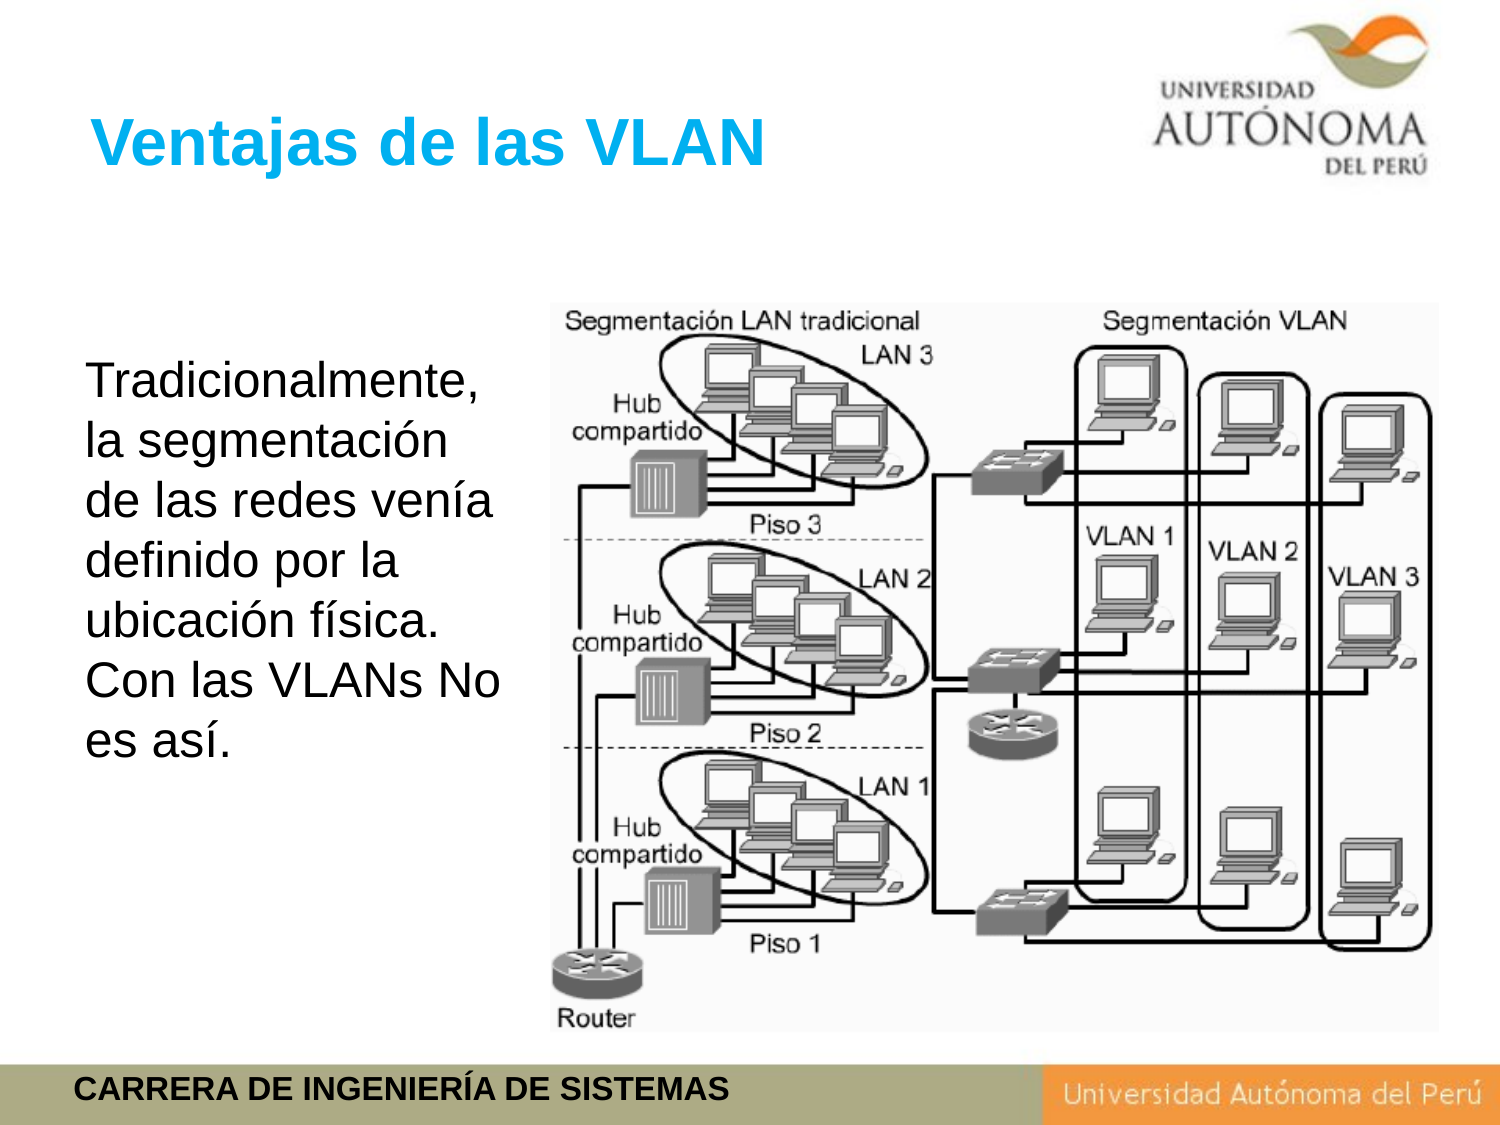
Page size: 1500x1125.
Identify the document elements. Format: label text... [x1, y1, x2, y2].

picture [0, 0, 1500, 1125]
title Ventajas de las VLAN [74, 44, 1426, 233]
text_box Tradicionalmente, la segmentación de las redes venía definido por la ubicación física. Con las VLANs No es así. [70, 339, 528, 775]
